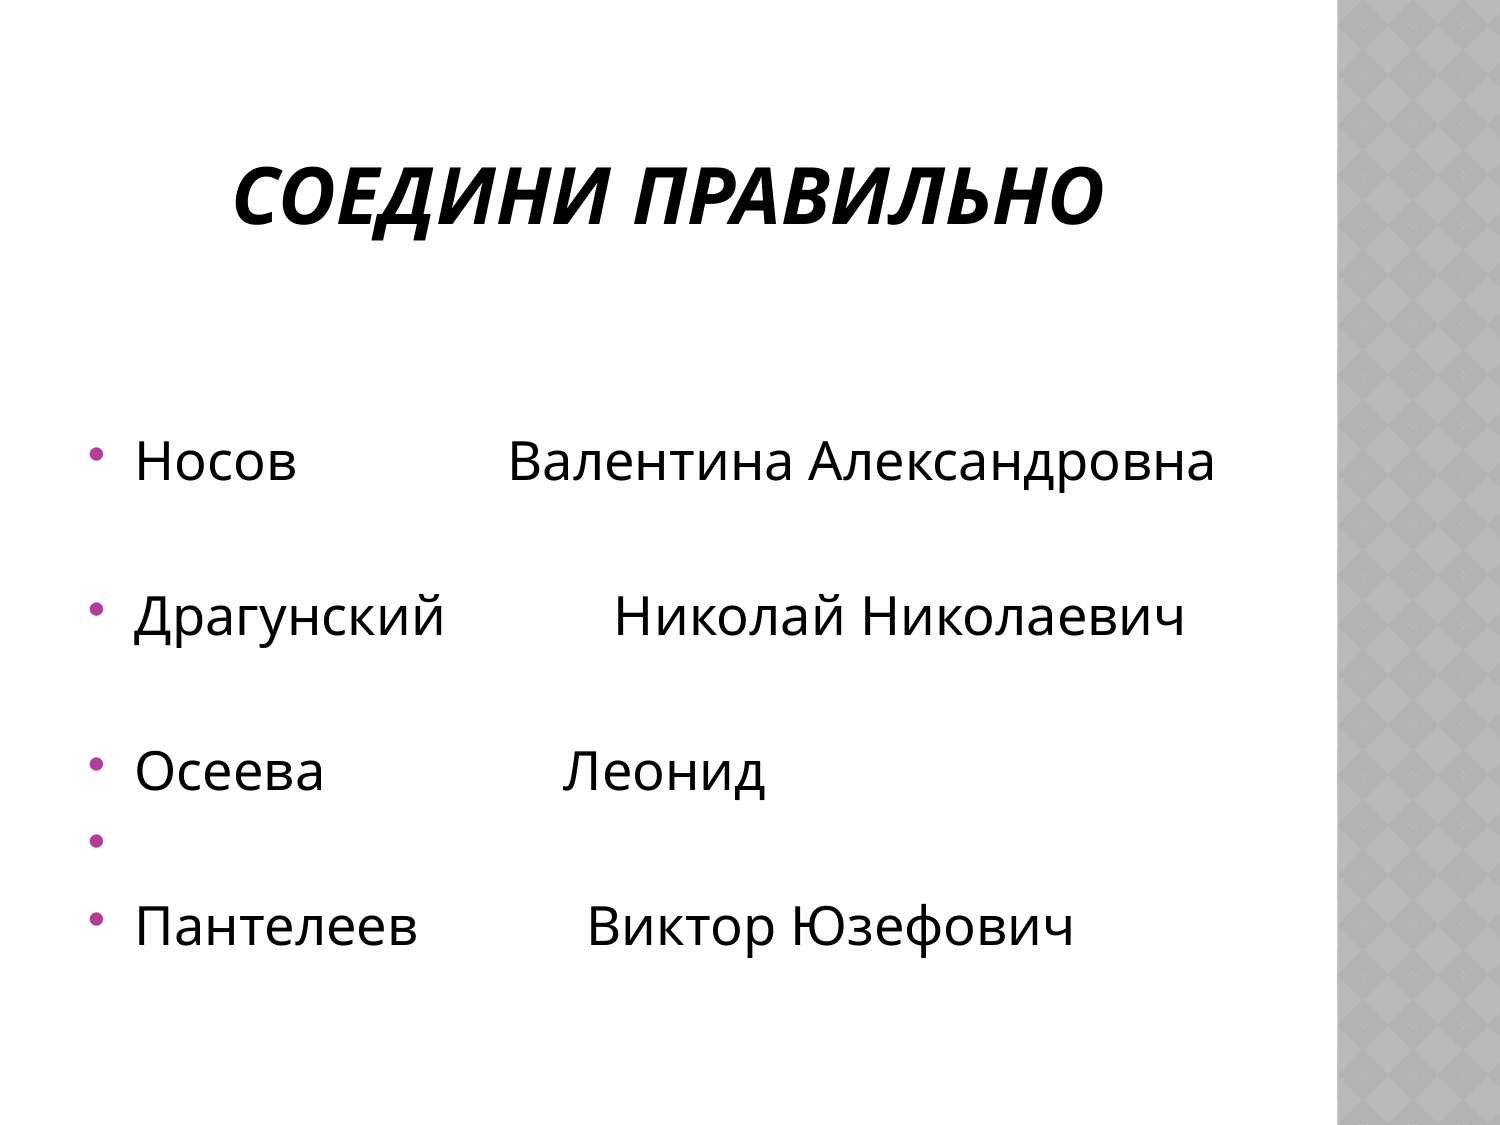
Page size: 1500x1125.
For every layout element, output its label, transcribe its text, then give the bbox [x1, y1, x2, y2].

title соедини правильно [75, 52, 1263, 240]
list Носов Валентина Александровна Драгунский Николай Николаевич Осеева Леонид Пантелеев Виктор Юзефович [75, 264, 1263, 1059]
